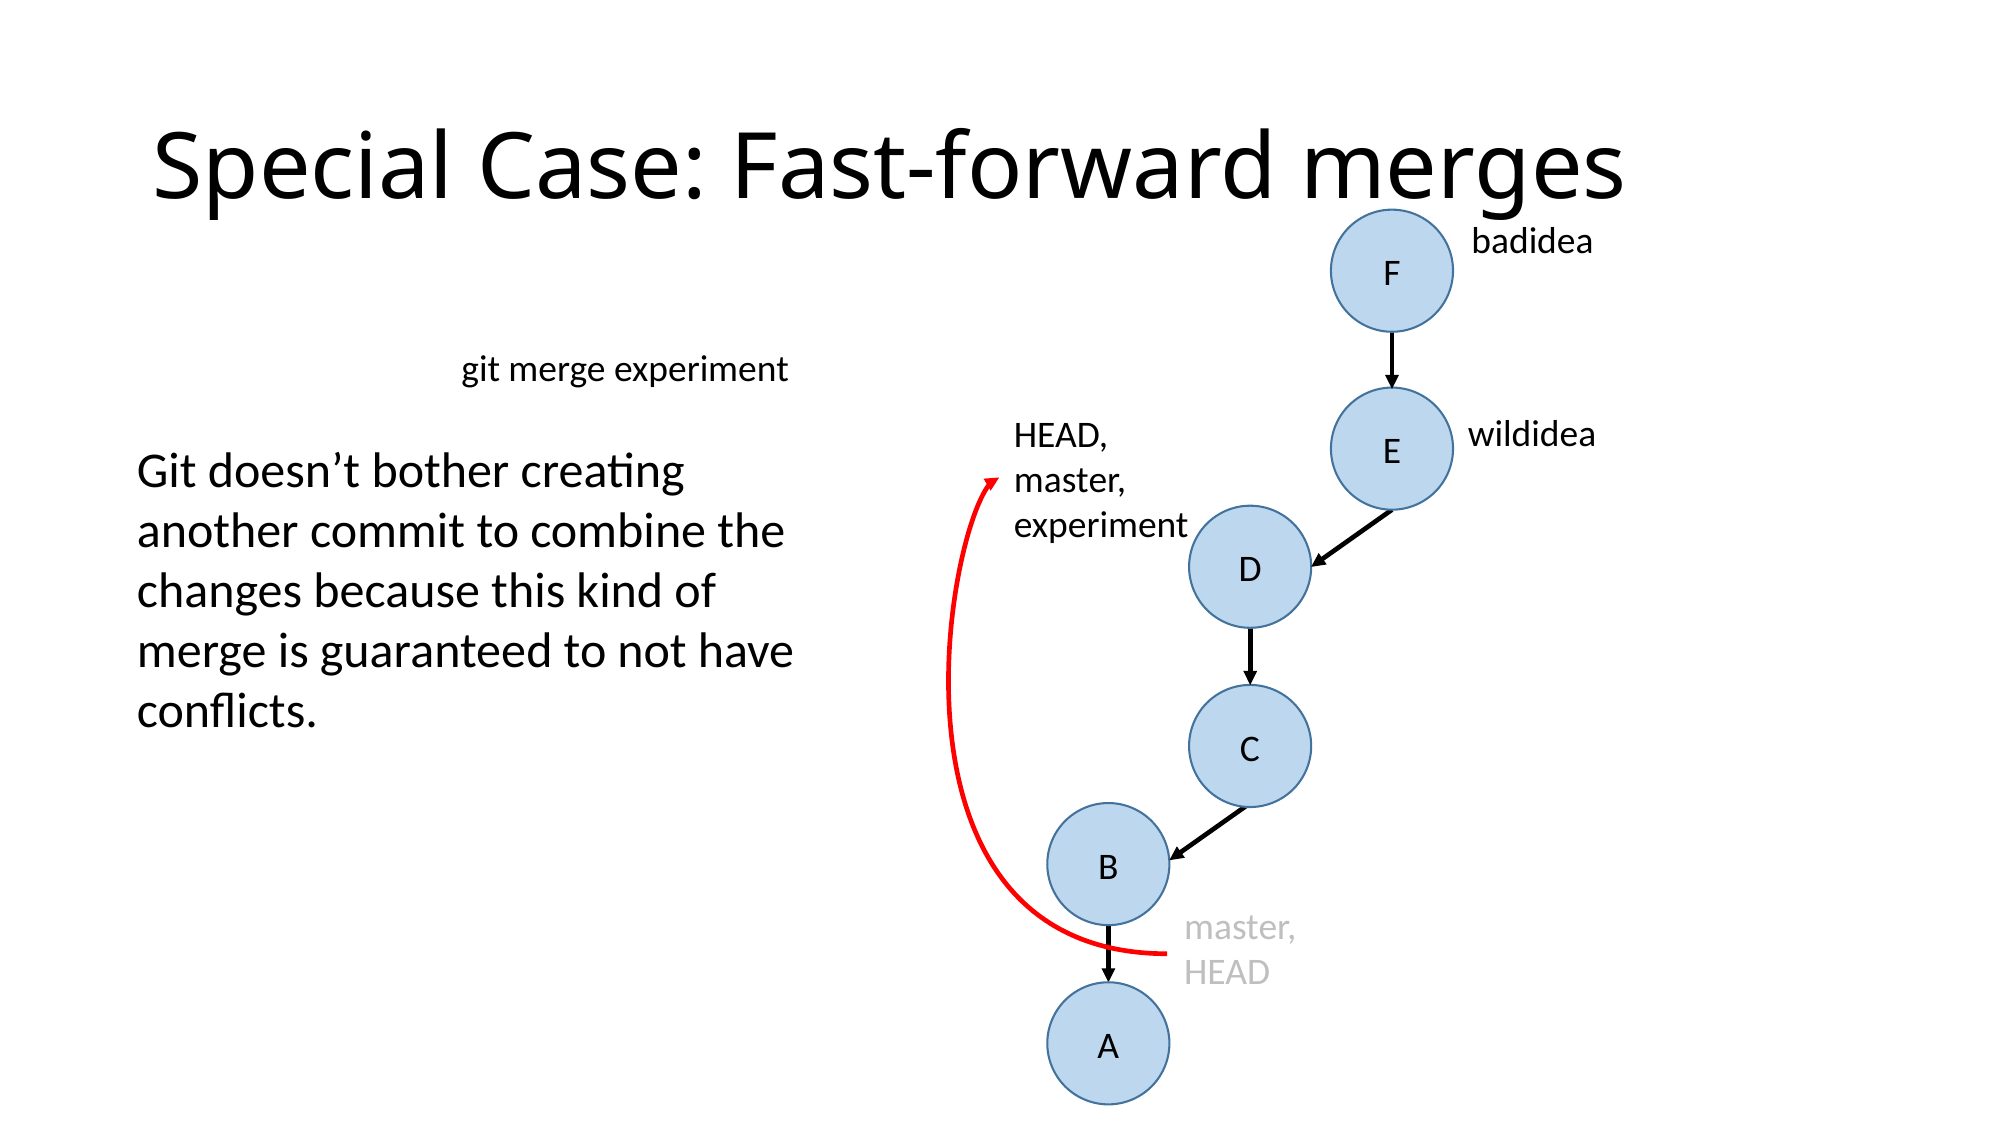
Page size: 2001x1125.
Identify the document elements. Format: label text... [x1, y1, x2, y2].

text_box badidea [1456, 208, 1676, 268]
text_box master, HEAD [1169, 894, 1352, 1000]
text_box A [1046, 983, 1171, 1106]
text_box HEAD, master, experiment [999, 402, 1218, 553]
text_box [1330, 209, 1454, 389]
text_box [1189, 505, 1312, 632]
title Special Case: Fast-forward merges [137, 59, 1863, 278]
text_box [1311, 387, 1454, 567]
text_box git merge experiment [446, 337, 894, 397]
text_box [845, 632, 1321, 801]
text_box Git doesn’t bother creating another commit to combine the changes because this kind of merge is guaranteed to not have conflicts. [122, 430, 837, 745]
text_box wildidea [1454, 401, 1672, 461]
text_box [1169, 801, 1312, 861]
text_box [1047, 803, 1170, 983]
